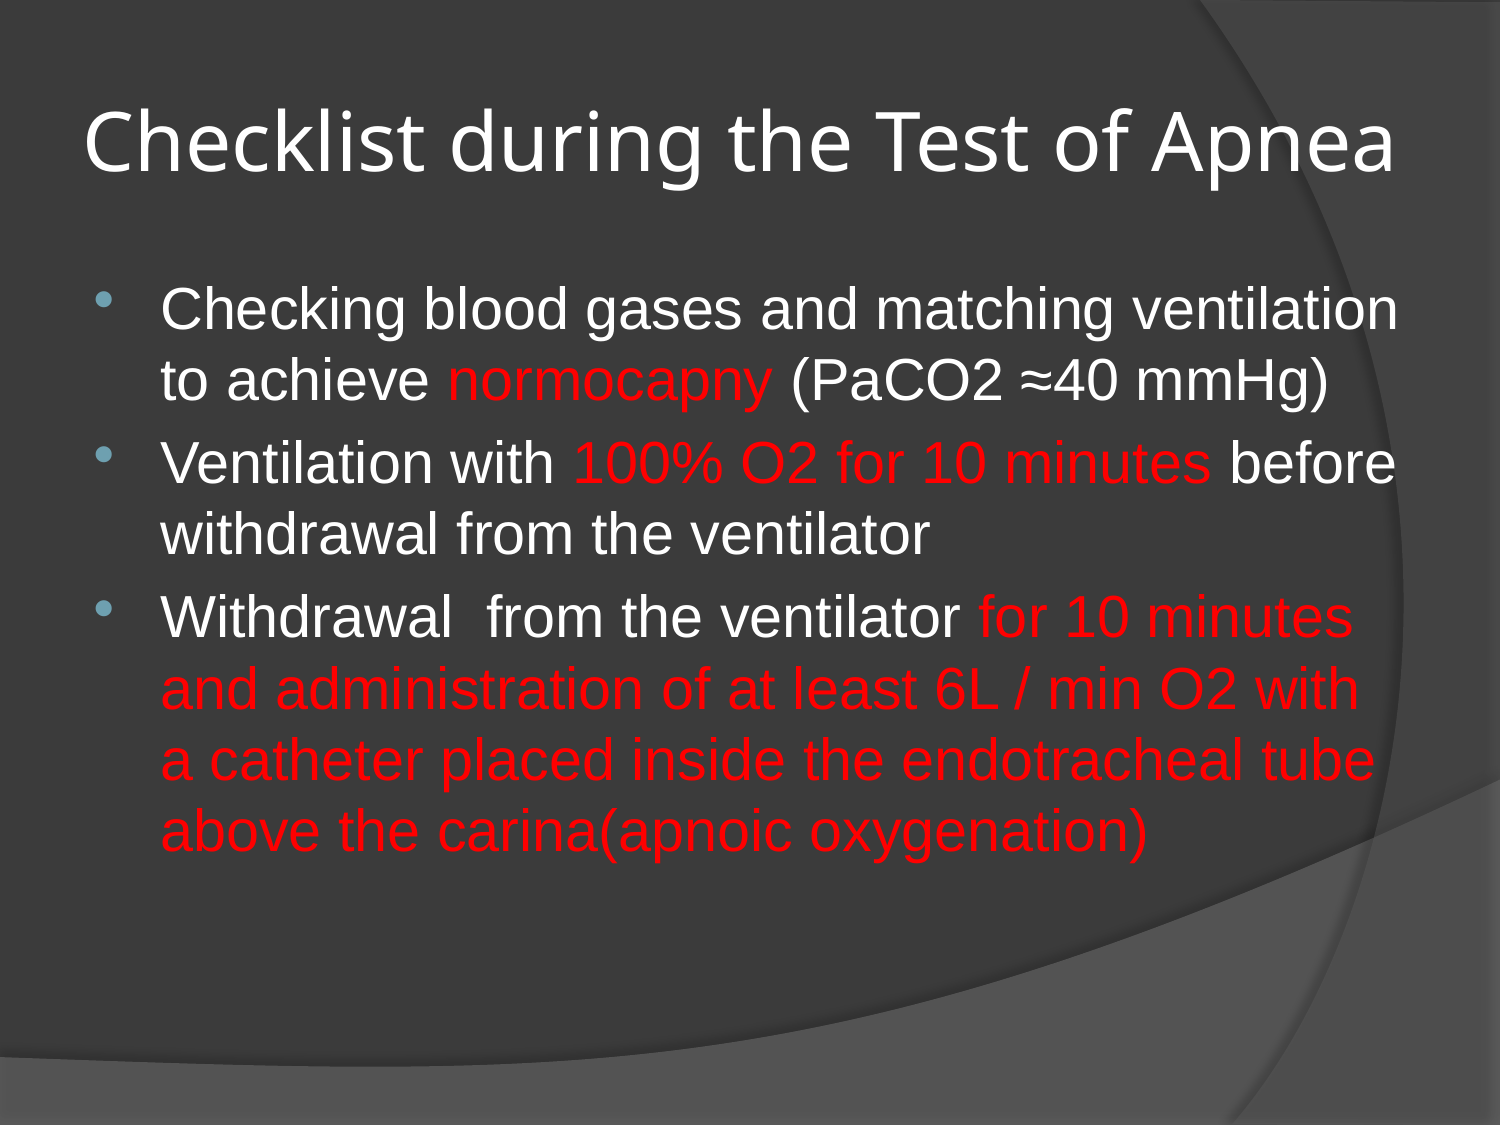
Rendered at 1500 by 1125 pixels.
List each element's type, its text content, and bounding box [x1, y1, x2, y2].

title Checklist during the Test of Apnea [75, 45, 1418, 233]
list Checking blood gases and matching ventilation to achieve normocapny (PaCO2 ≈40 mmHg) Ventilation with 100% O2 for 10 minutes before withdrawal from the ventilator Withdrawal from the ventilator for 10 minutes and administration of at least 6L / min O2 with a catheter placed inside the endotracheal tube above the carina(apnoic oxygenation) [75, 262, 1418, 1005]
